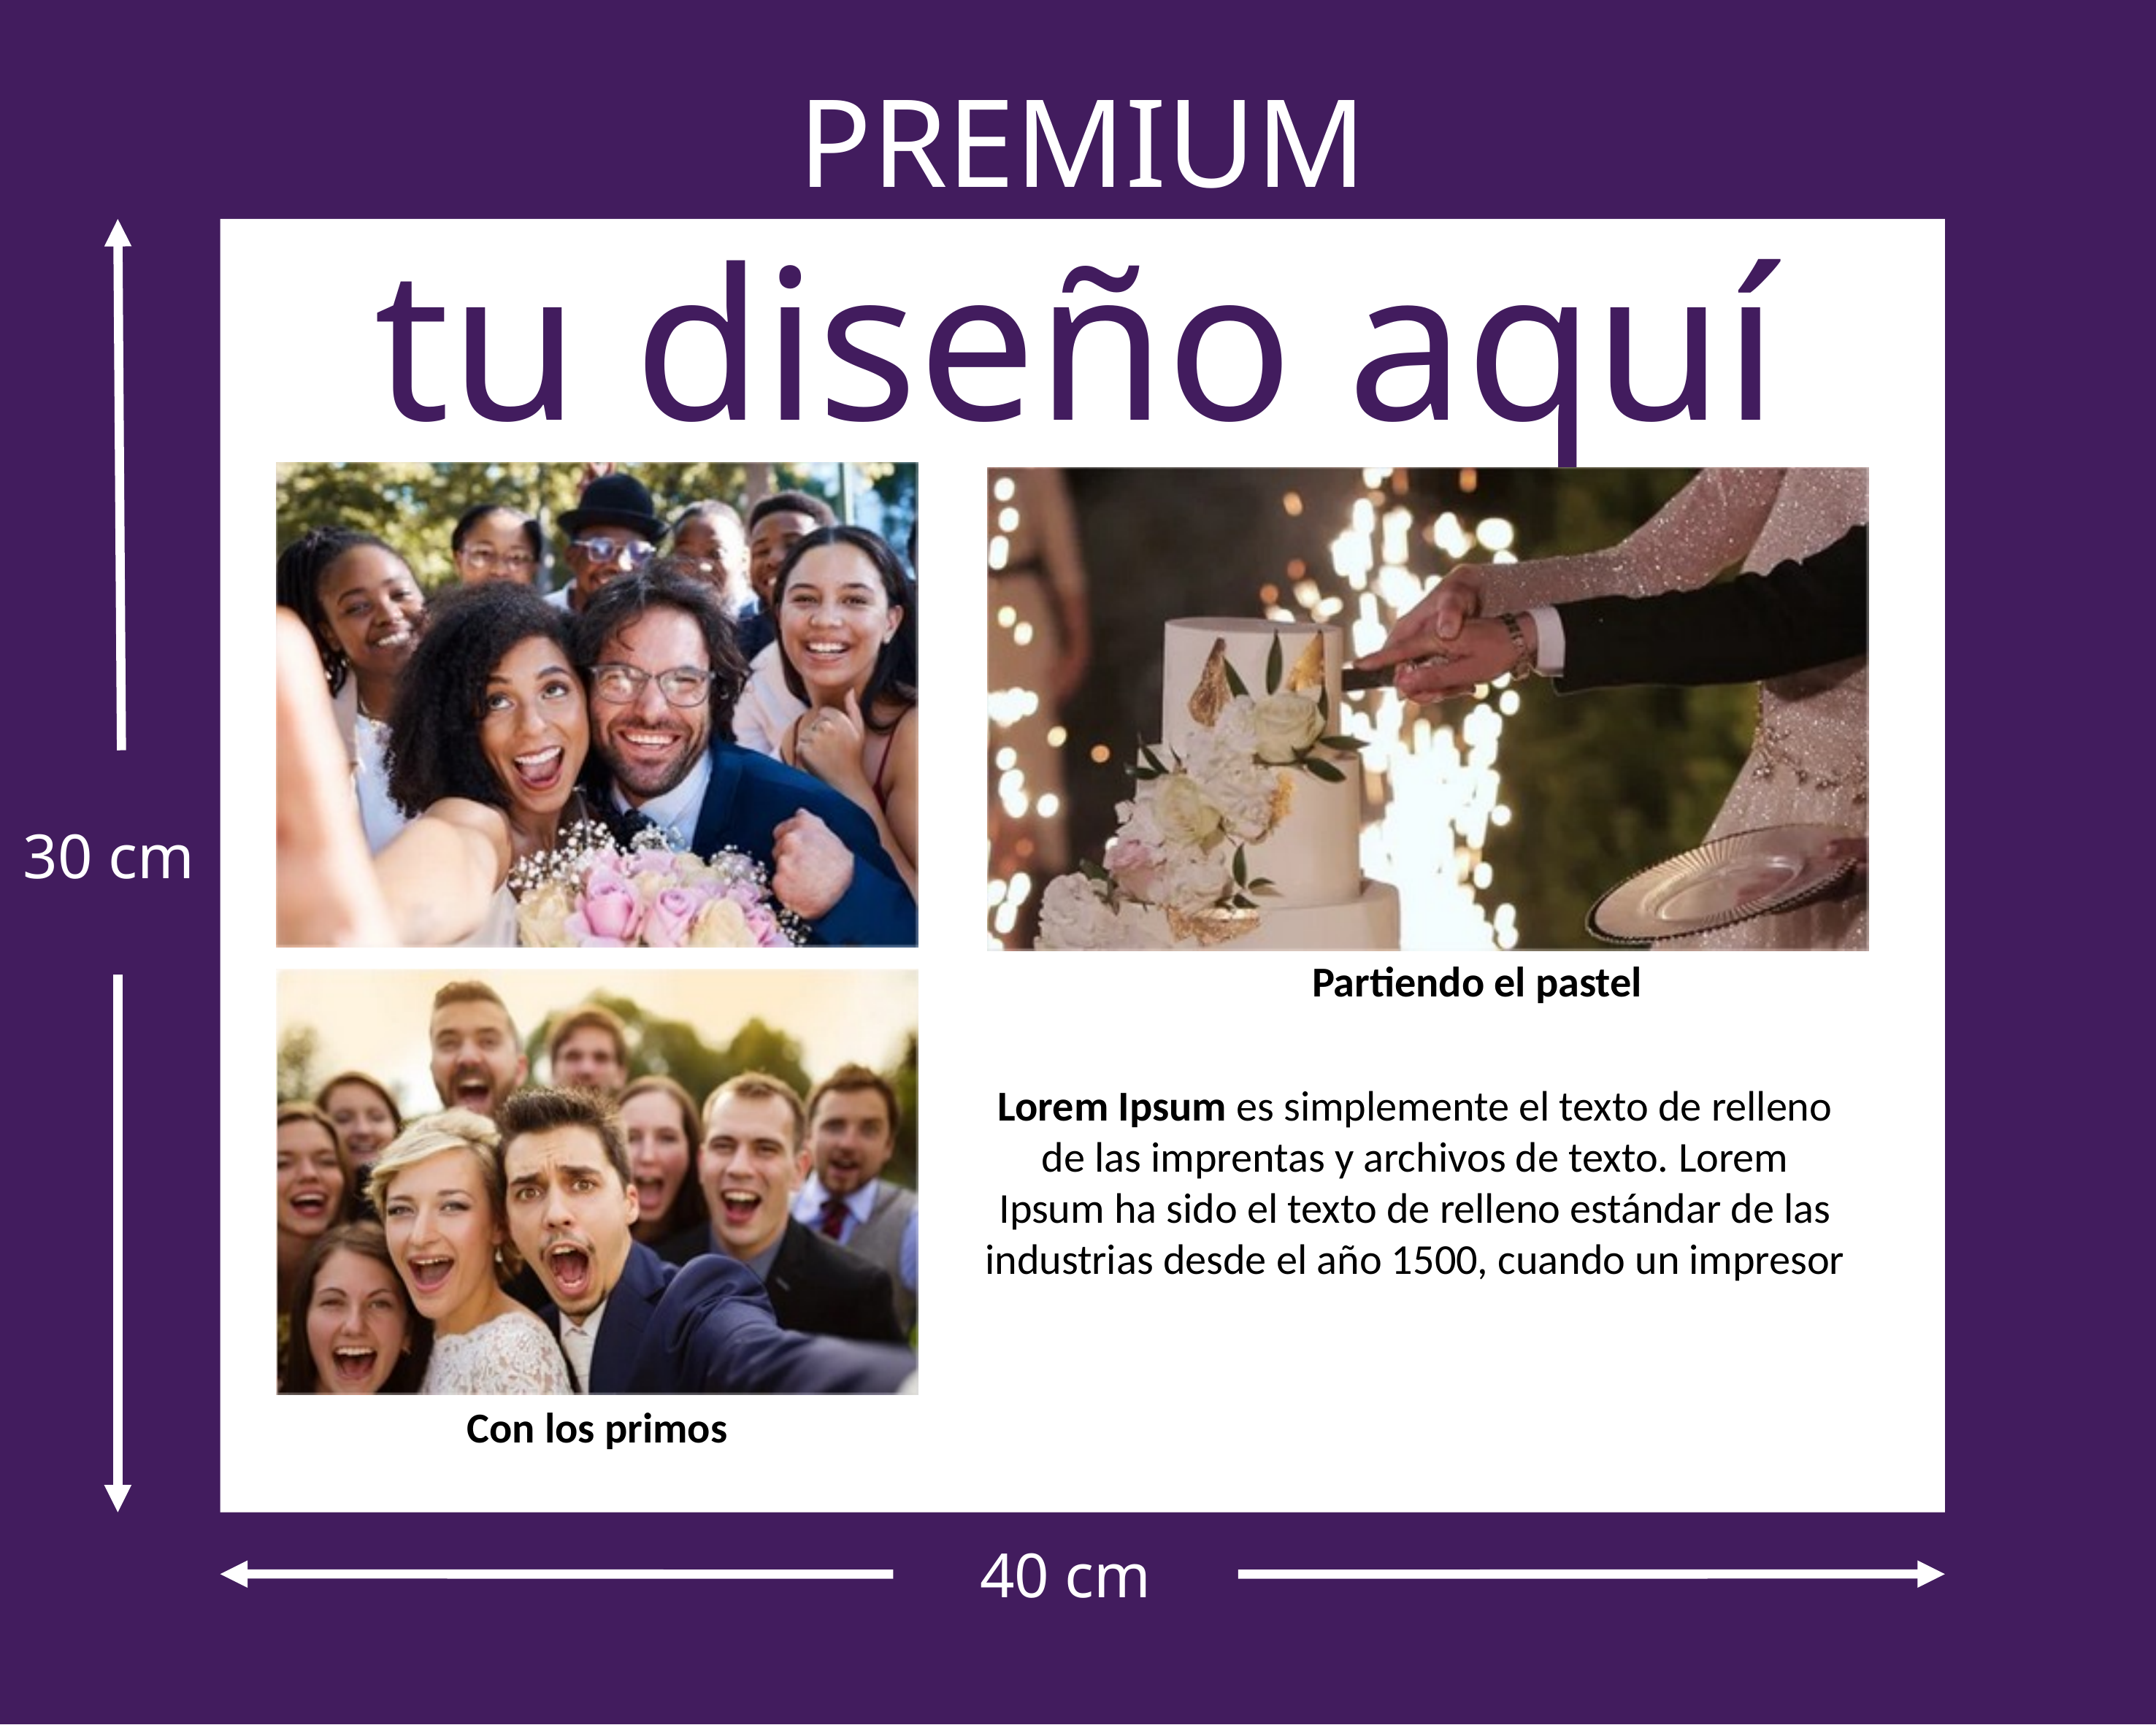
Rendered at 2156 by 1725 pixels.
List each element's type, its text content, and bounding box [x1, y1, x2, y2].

text_box PREMIUM [787, 60, 1378, 204]
text_box 30 cm [12, 812, 206, 896]
text_box [220, 218, 1946, 1513]
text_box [118, 218, 122, 750]
text_box Partiendo el pastel [1252, 951, 1702, 1011]
text_box 40 cm [969, 1532, 1162, 1615]
picture [276, 969, 918, 1395]
picture [986, 467, 1869, 951]
text_box tu diseño aquí [363, 204, 1790, 468]
text_box Lorem Ipsum es simplemente el texto de relleno de las imprentas y archivos de texto. Lorem Ipsum ha sido el texto de relleno estándar de las industrias desde el año 1500, cuando un impresor [974, 1073, 1857, 1288]
picture [276, 462, 918, 948]
text_box Con los primos [402, 1395, 792, 1457]
